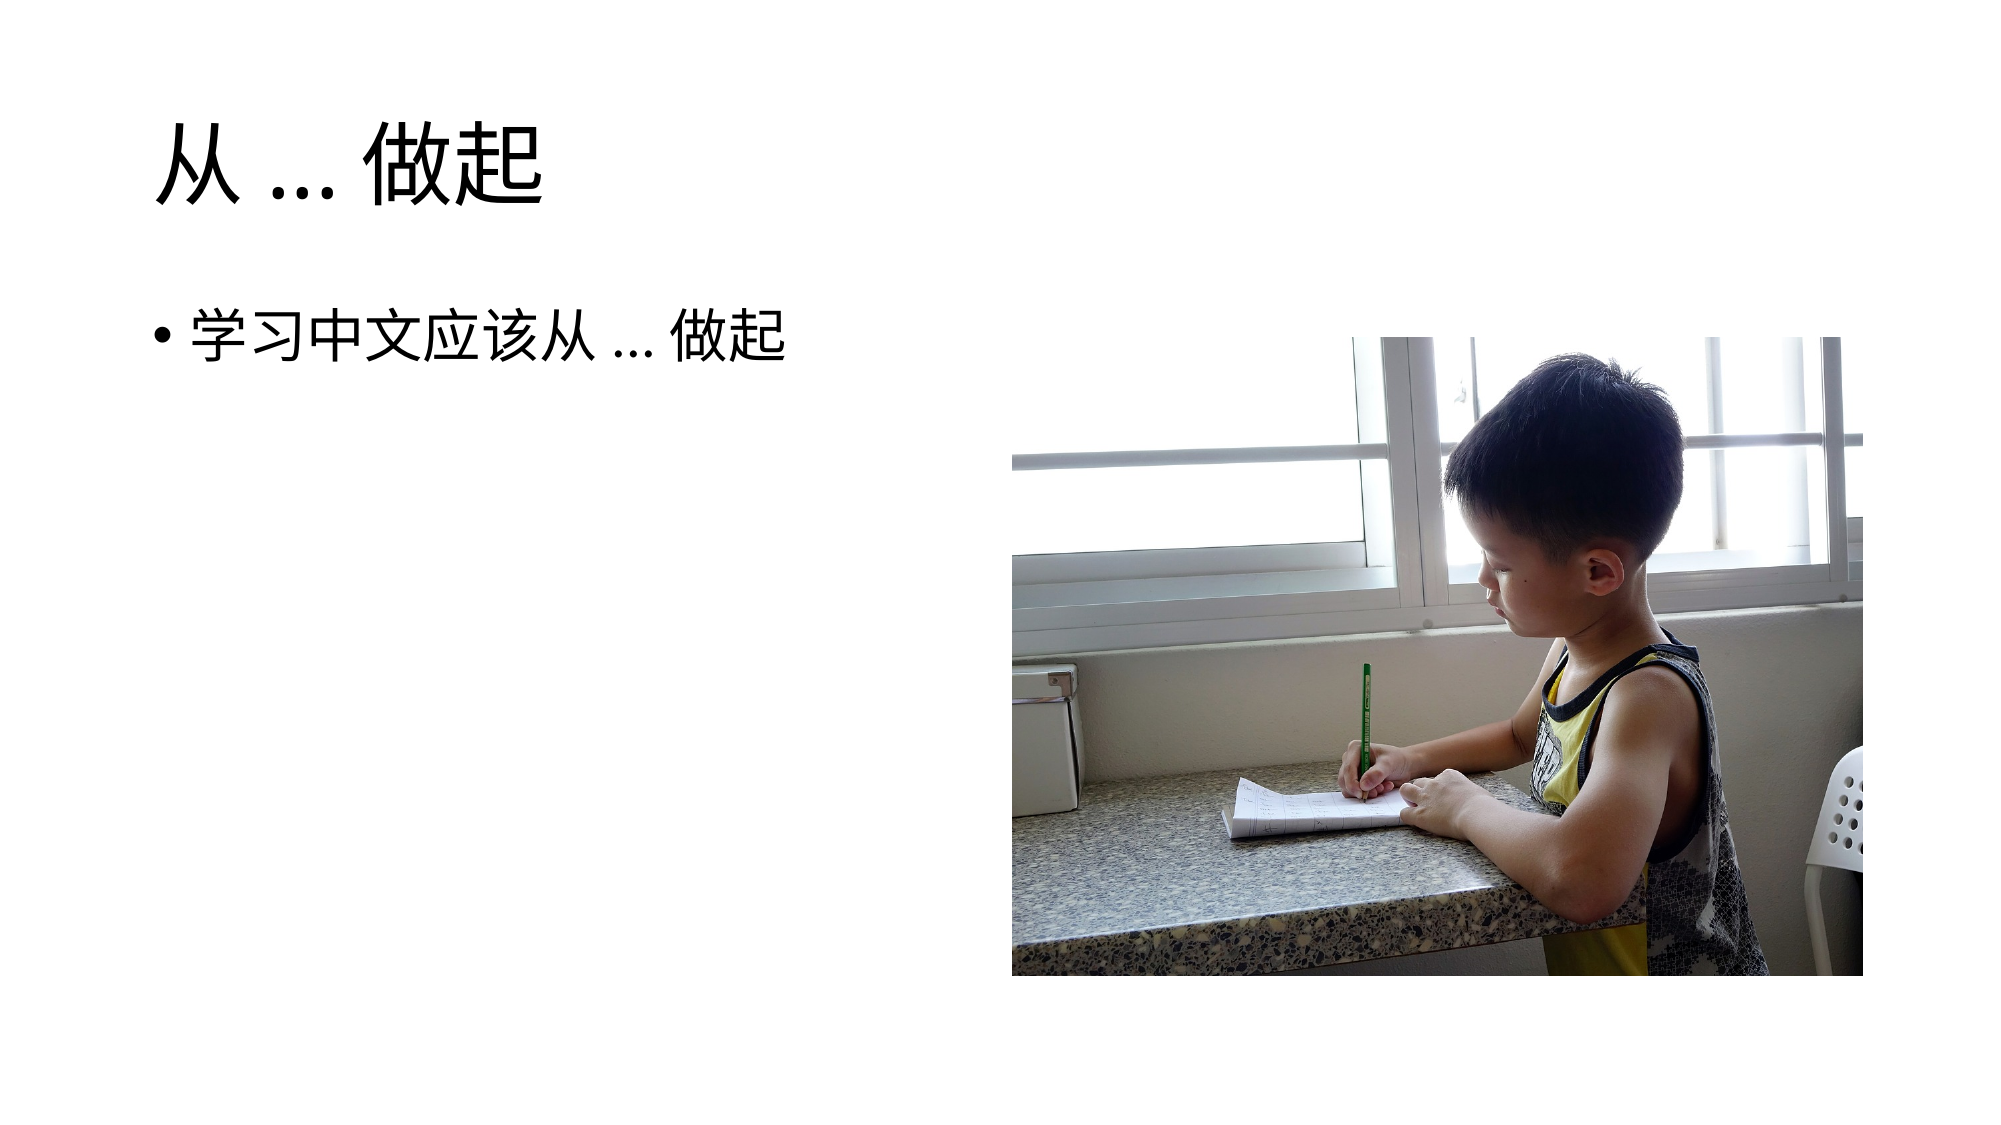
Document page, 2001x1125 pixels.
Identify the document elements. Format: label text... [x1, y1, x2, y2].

list 学习中文应该从...做起 [137, 299, 988, 1014]
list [1012, 337, 1863, 976]
title 从...做起 [137, 59, 1863, 278]
